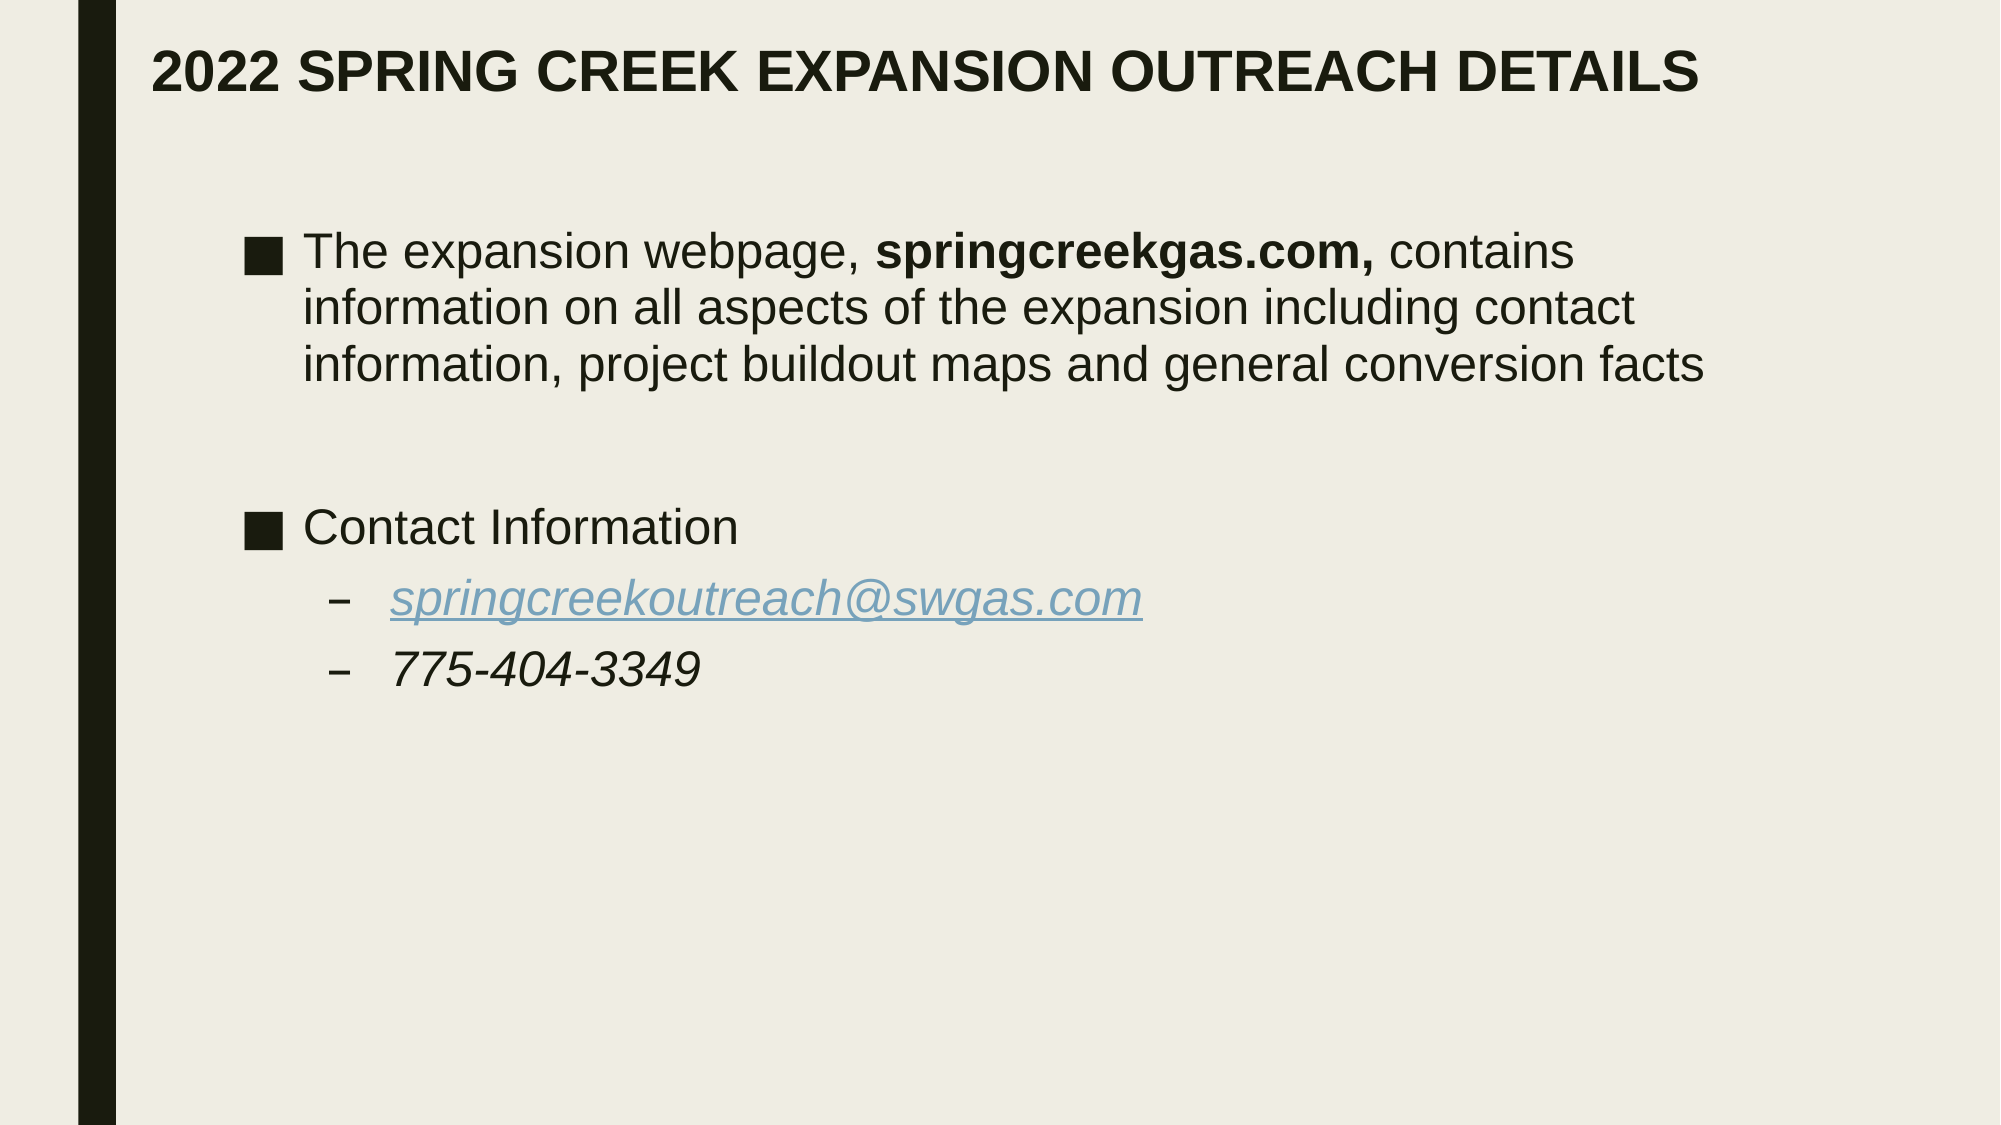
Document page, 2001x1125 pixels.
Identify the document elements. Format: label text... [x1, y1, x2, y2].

title 2022 SPRING CREEK EXPANSION OUTREACH DETAILS [136, 34, 1800, 166]
list The expansion webpage, springcreekgas.com, contains information on all aspects of the expansion including contact information, project buildout maps and general conversion facts Contact Information springcreekoutreach@swgas.com 775-404-3349 [225, 130, 1800, 1125]
